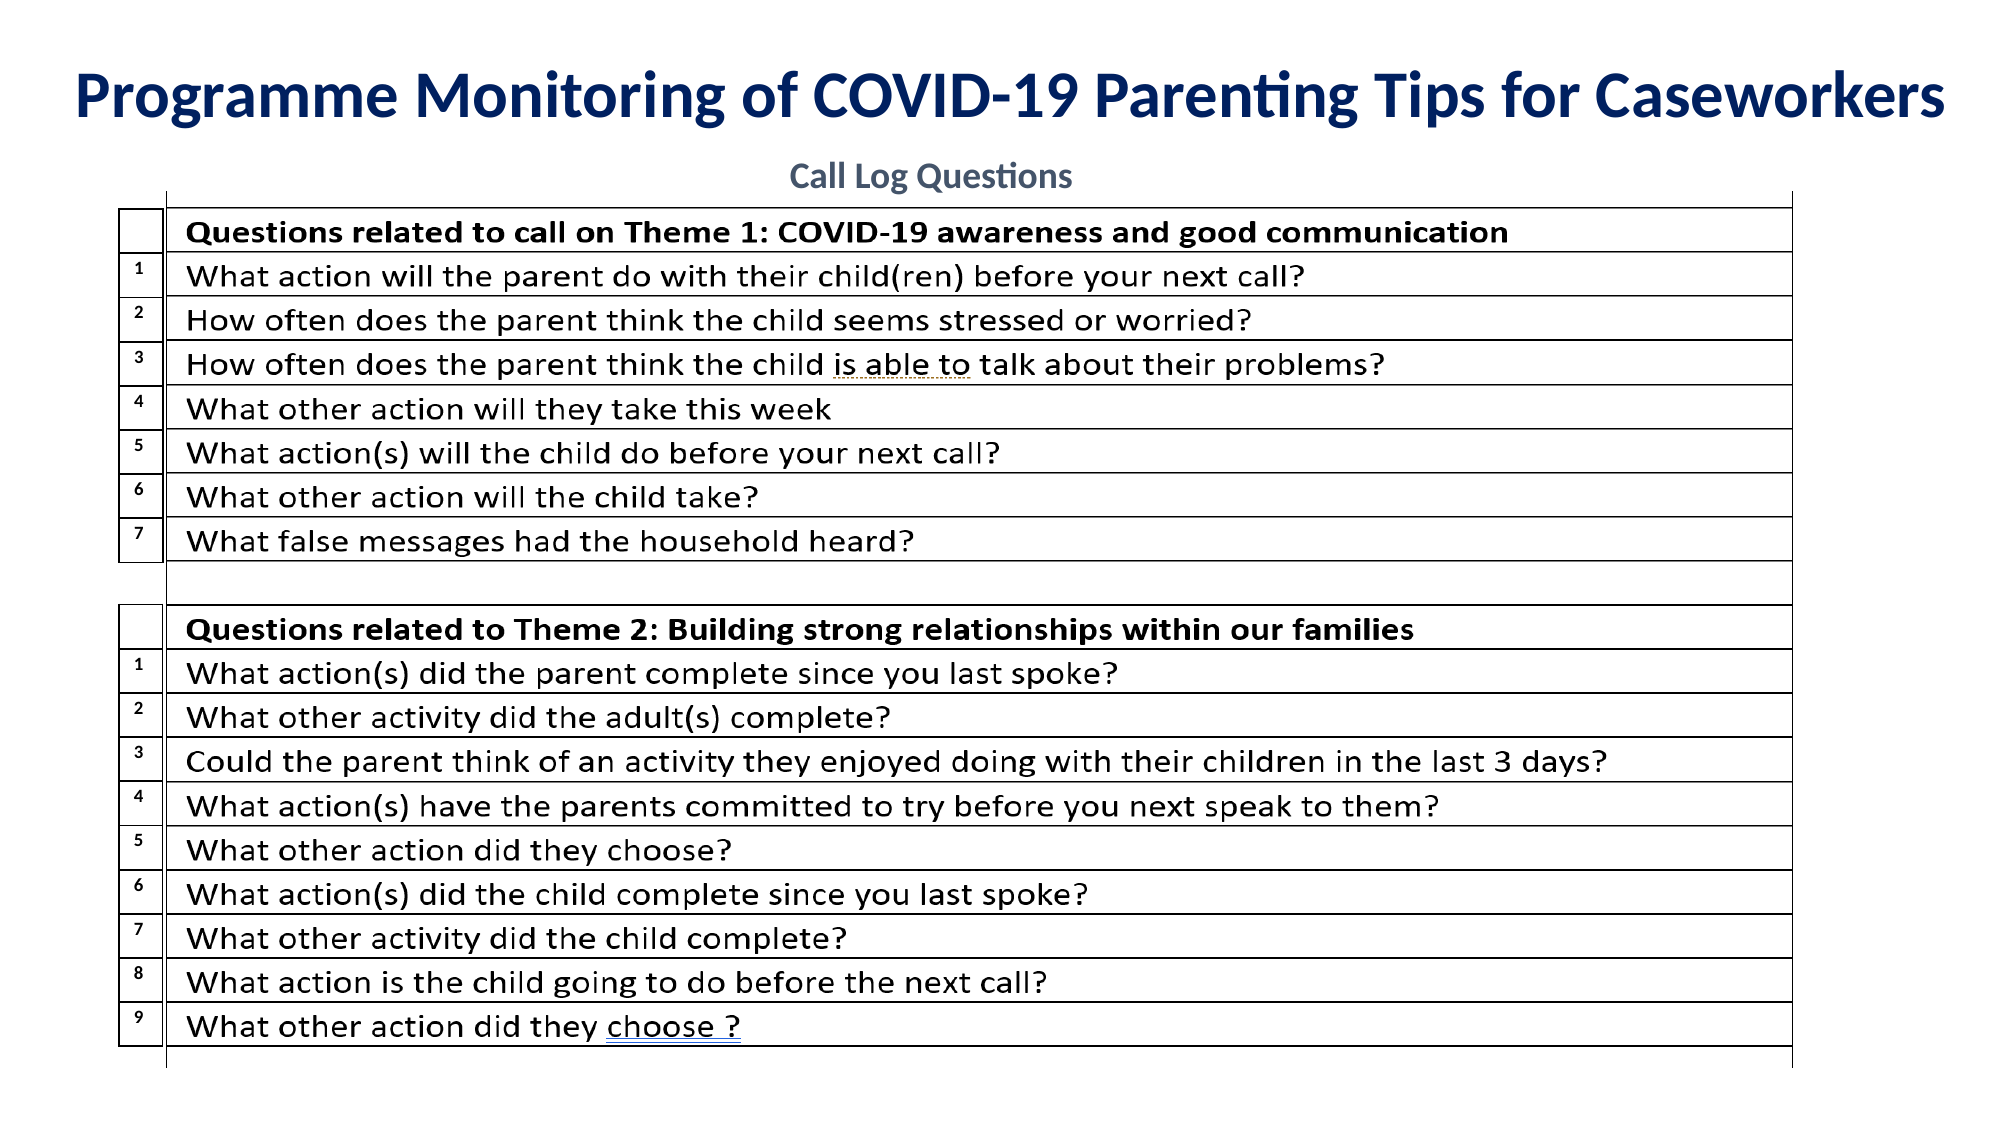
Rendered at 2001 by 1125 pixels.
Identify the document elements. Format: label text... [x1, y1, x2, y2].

table_cell 7 [120, 915, 145, 957]
table_cell 2 [120, 298, 145, 341]
picture [145, 191, 1804, 1068]
table_cell 4 [120, 782, 145, 825]
table_cell 5 [120, 826, 145, 869]
table_cell 7 [120, 519, 145, 562]
table_cell 3 [120, 738, 145, 780]
table_cell 1 [120, 254, 145, 297]
text_box Call Log Questions [774, 143, 1100, 191]
table_cell 2 [120, 694, 145, 736]
table_cell 5 [120, 431, 145, 473]
table_header [120, 605, 145, 648]
table_cell 4 [120, 387, 145, 429]
table_cell 6 [120, 475, 145, 517]
text_box Programme Monitoring of COVID-19 Parenting Tips for Caseworkers [61, 43, 1963, 139]
table_cell 3 [120, 343, 145, 385]
table_cell 1 [120, 650, 145, 692]
table_cell 6 [120, 871, 145, 913]
table_header [120, 210, 145, 252]
table_cell 8 [120, 959, 145, 1001]
table_cell 9 [120, 1003, 145, 1045]
